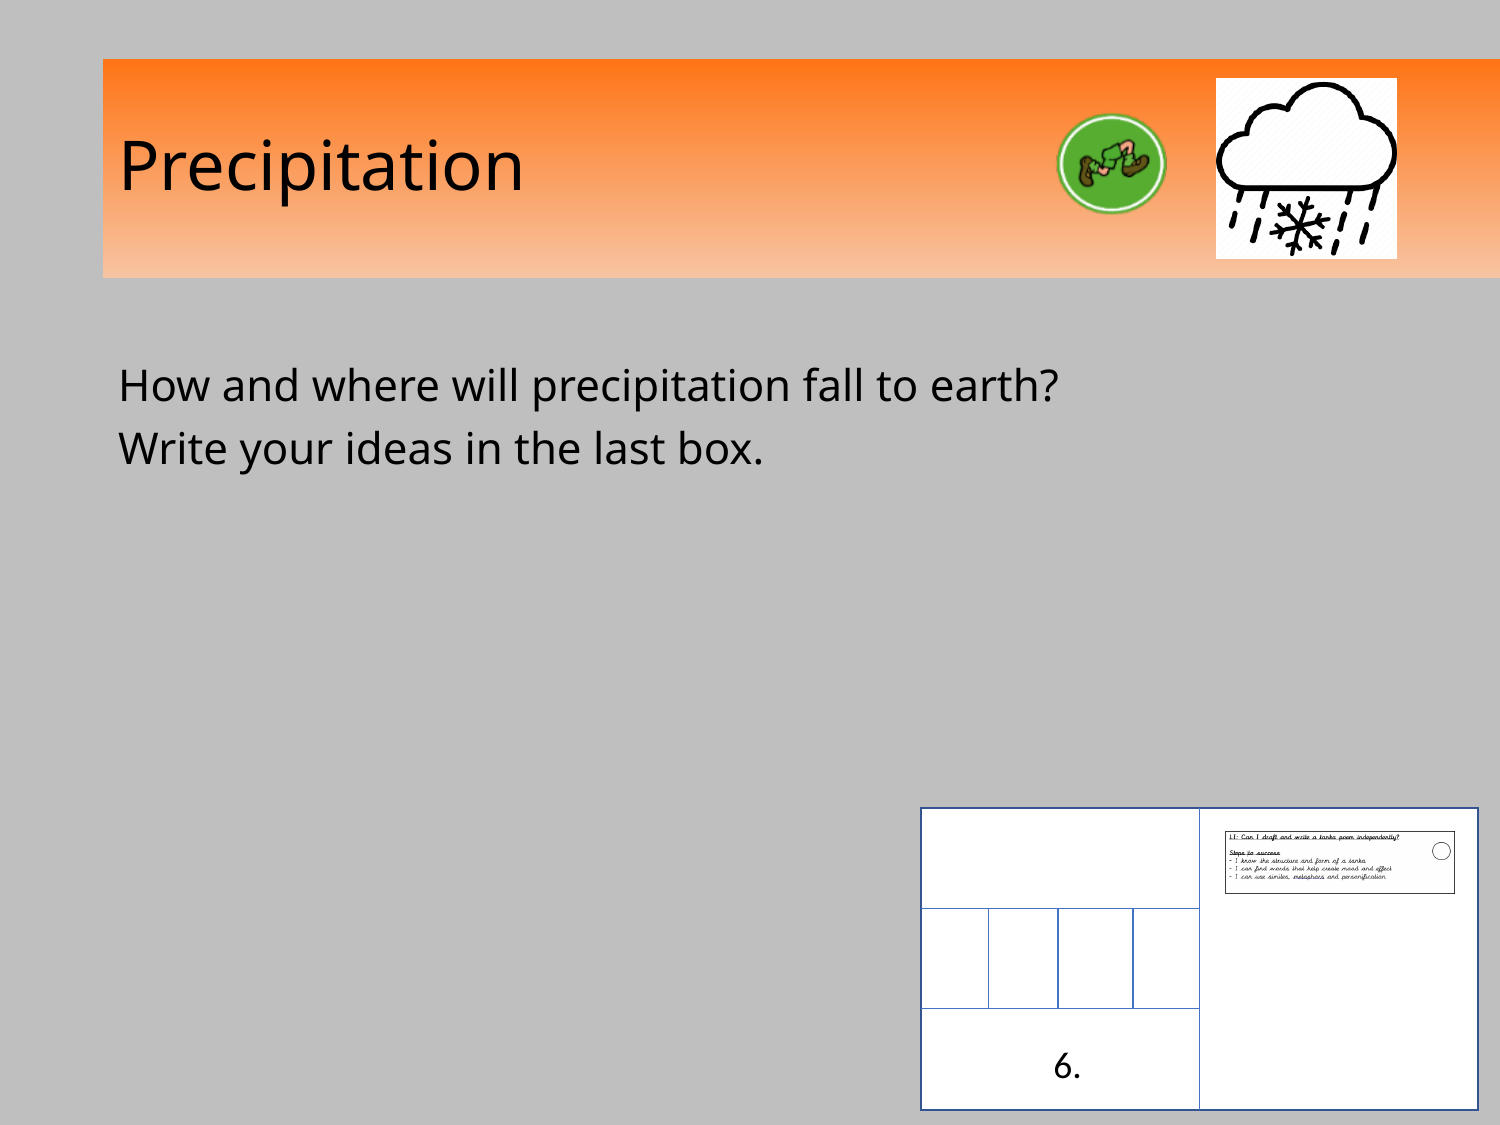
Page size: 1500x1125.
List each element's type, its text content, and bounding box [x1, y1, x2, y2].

text_box [920, 807, 1479, 1111]
picture [1224, 830, 1456, 895]
title Precipitation [103, 59, 1397, 278]
list How and where will precipitation fall to earth? Write your ideas in the last box. [103, 356, 1397, 1066]
text_box 6. [1038, 1033, 1100, 1093]
picture [1216, 78, 1397, 259]
picture [1038, 96, 1186, 232]
